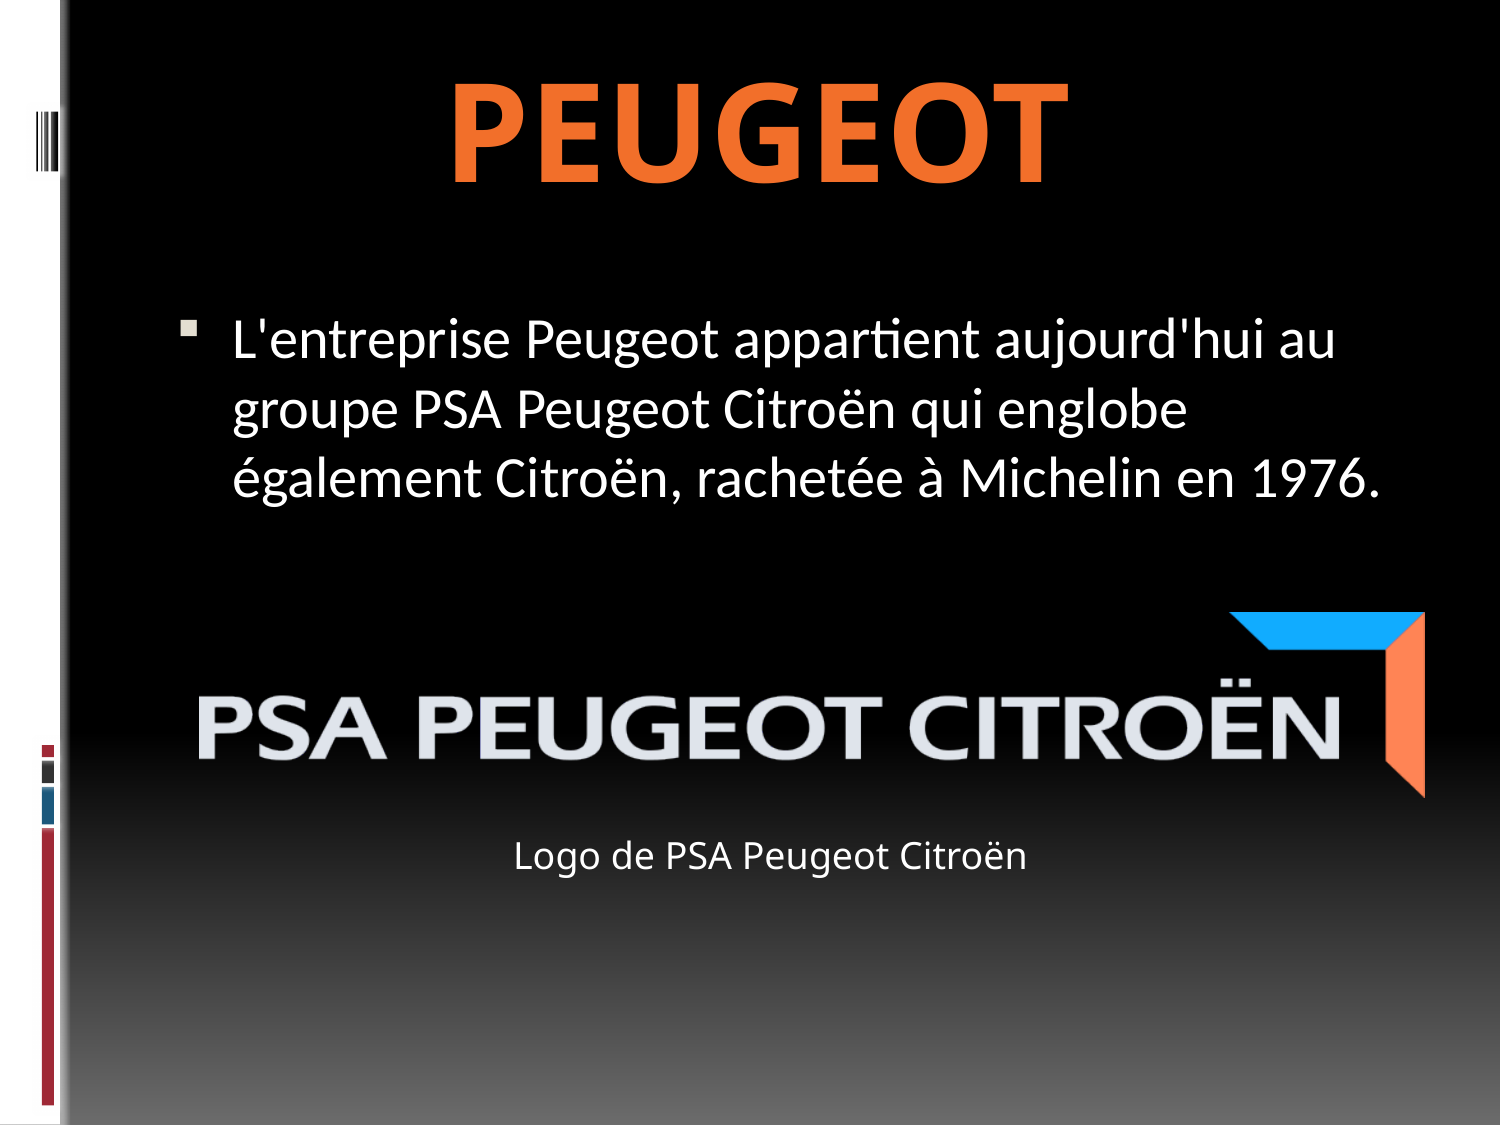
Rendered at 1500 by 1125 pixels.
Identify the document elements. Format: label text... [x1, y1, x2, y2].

picture [174, 611, 1426, 799]
text_box Logo de PSA Peugeot Citroën [498, 824, 1044, 885]
text_box PEUGEOT [428, 37, 1087, 218]
list L'entreprise Peugeot appartient aujourd'hui au groupe PSA Peugeot Citroën qui englobe également Citroën, rachetée à Michelin en 1976. [150, 292, 1425, 1043]
